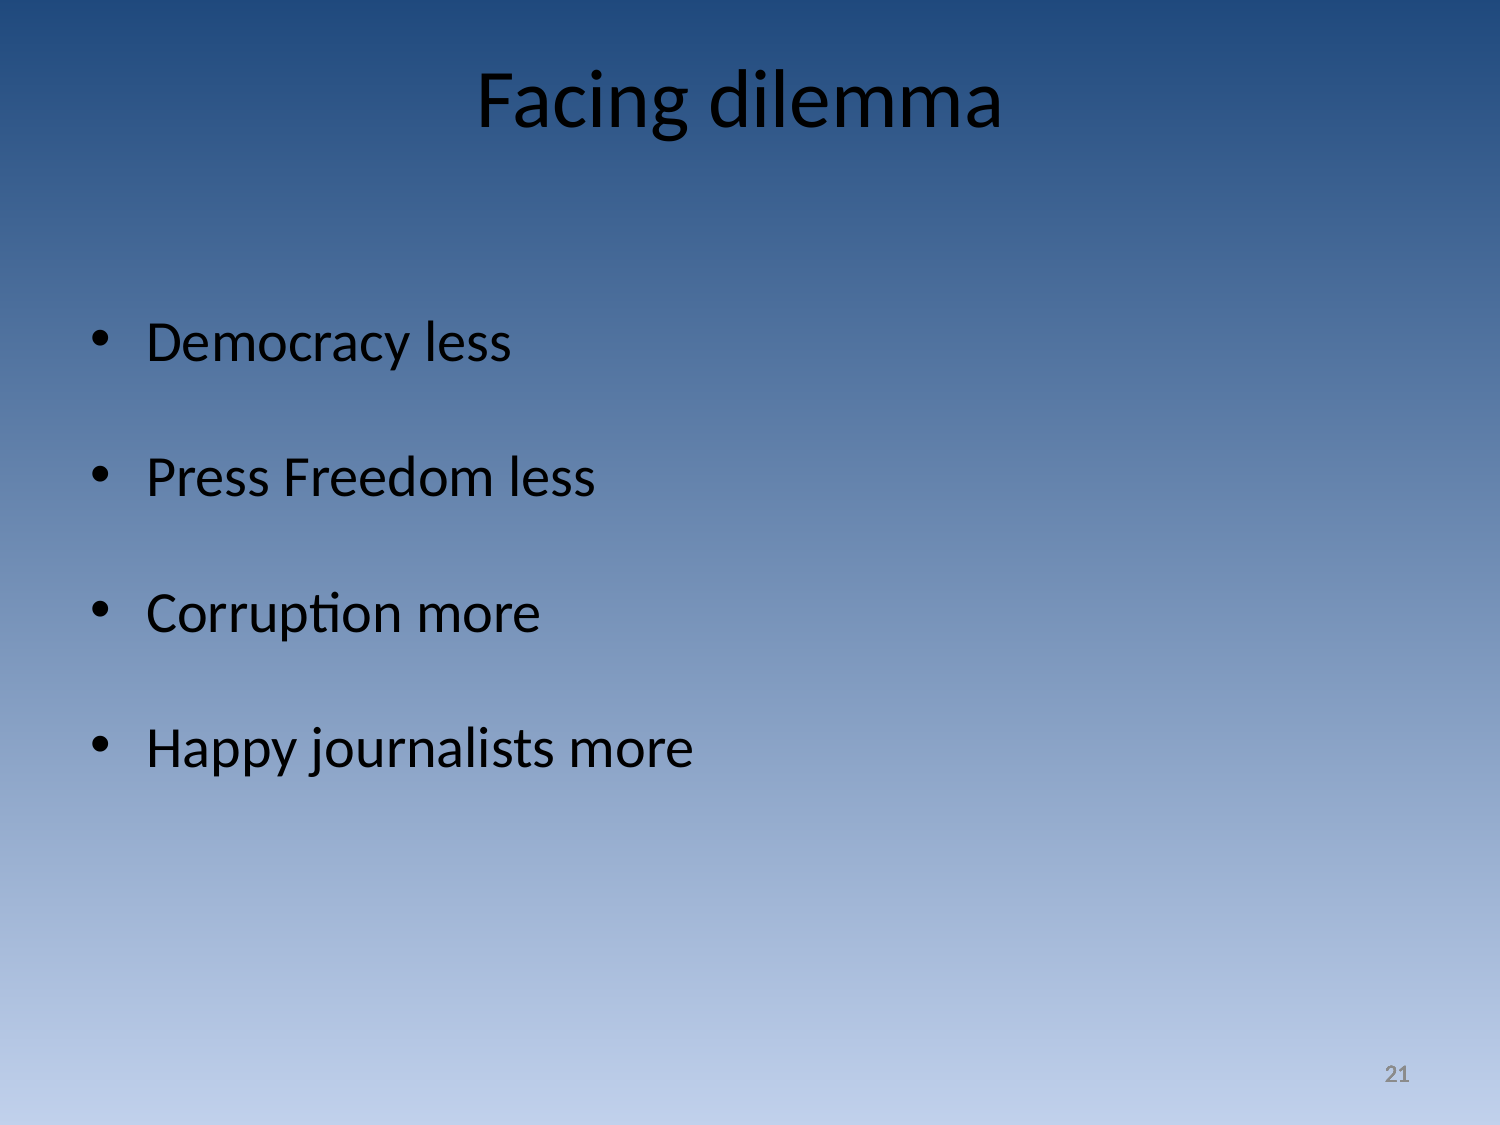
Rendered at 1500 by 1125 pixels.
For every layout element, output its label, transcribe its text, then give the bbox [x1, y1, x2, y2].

title Facing dilemma [74, 44, 1426, 233]
list Democracy less Press Freedom less Corruption more Happy journalists more [74, 262, 1426, 1006]
text_box 21 [1074, 1042, 1425, 1103]
